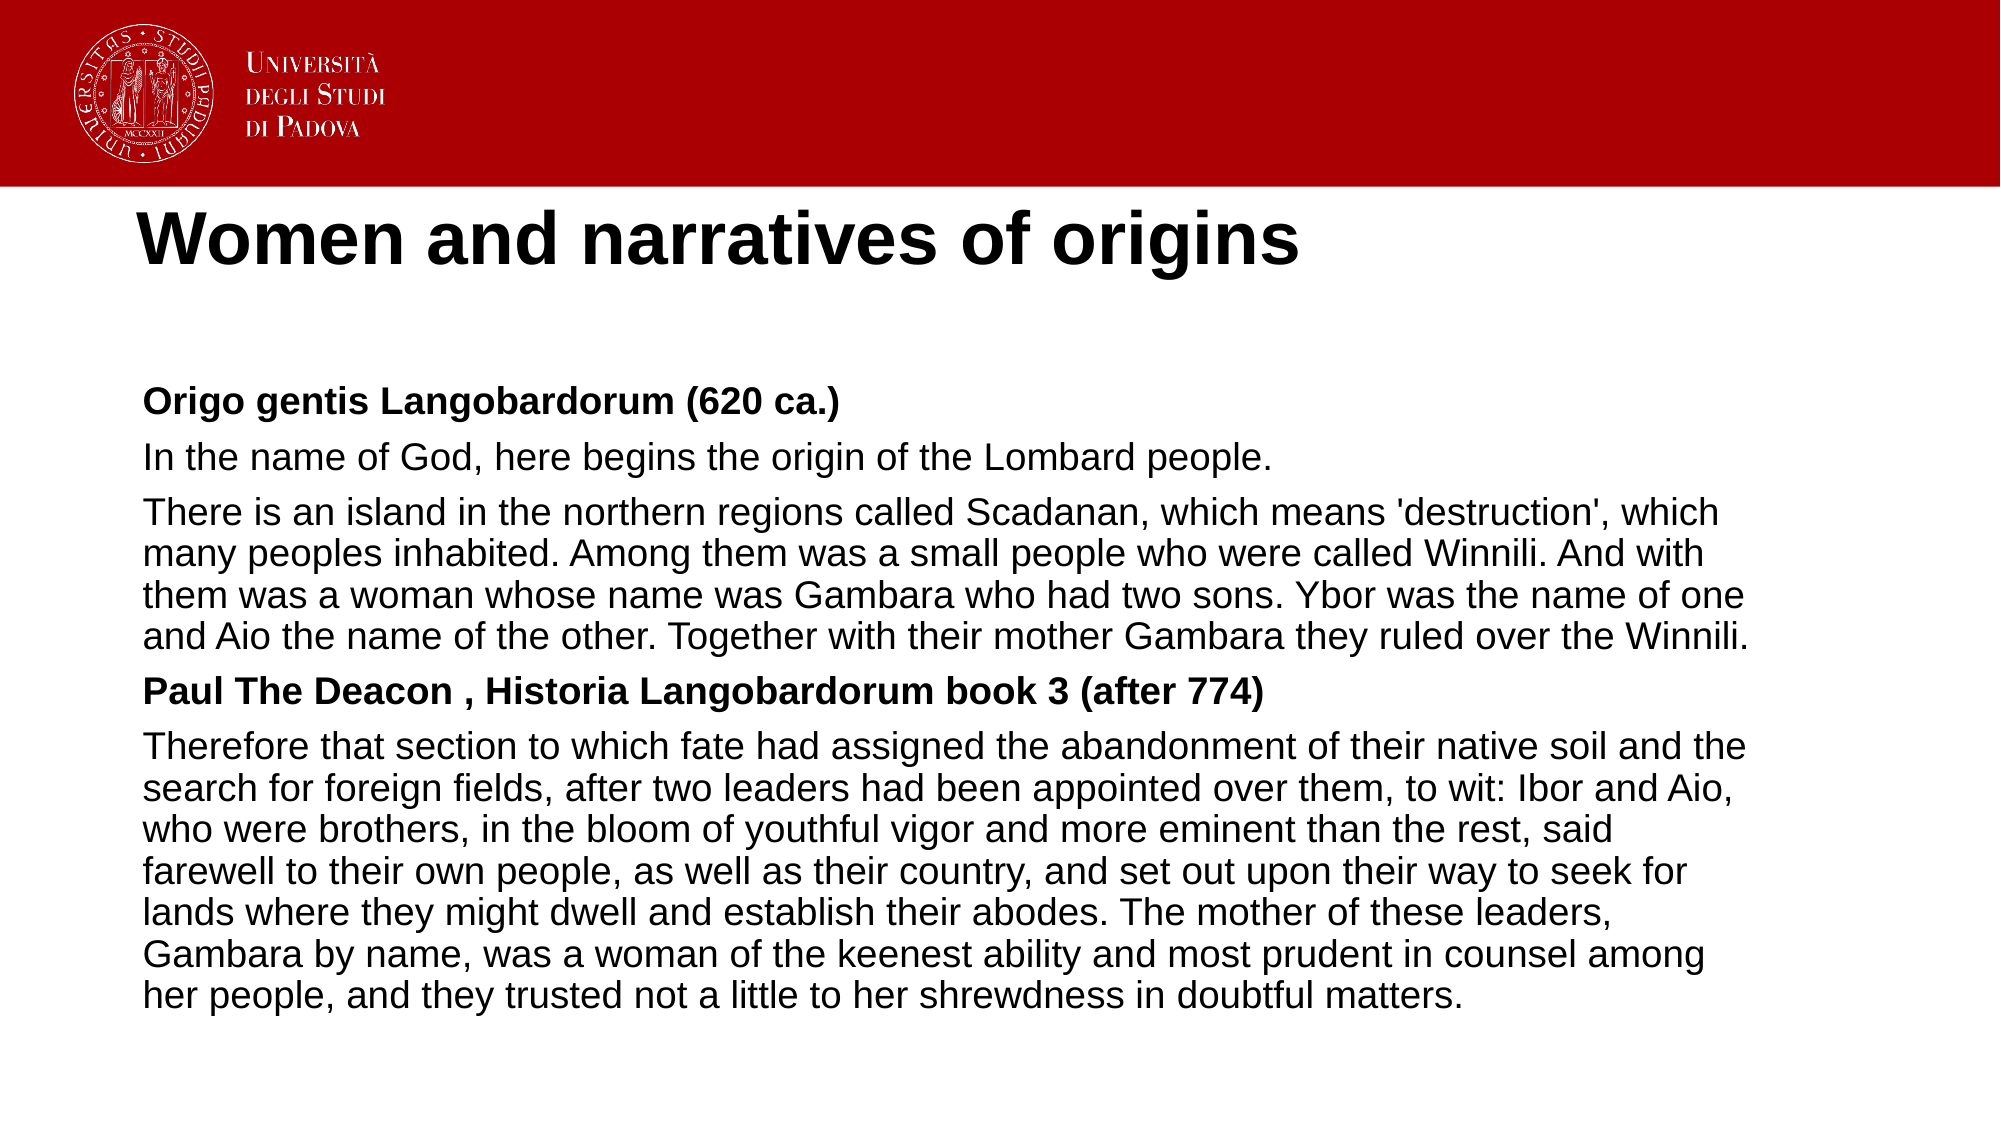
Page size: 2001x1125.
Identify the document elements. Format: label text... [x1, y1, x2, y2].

title Women and narratives of origins [121, 189, 1750, 291]
list Origo gentis Langobardorum (620 ca.) In the name of God, here begins the origin of the Lombard people. There is an island in the northern regions called Scadanan, which means 'destruction', which many peoples inhabited. Among them was a small people who were called Winnili. And with them was a woman whose name was Gambara who had two sons. Ybor was the name of one and Aio the name of the other. Together with their mother Gambara they ruled over the Winnili. Paul The Deacon , Historia Langobardorum book 3 (after 774) Therefore that section to which fate had assigned the abandonment of their native soil and the search for foreign fields, after two leaders had been appointed over them, to wit: Ibor and Aio, who were brothers, in the bloom of youthful vigor and more eminent than the rest, said farewell to their own people, as well as their country, and set out upon their way to seek for lands where they might dwell and establish their abodes. The mother of these leaders, Gambara by name, was a woman of the keenest ability and most prudent in counsel among her people, and they trusted not a little to her shrewdness in doubtful matters. [127, 314, 1768, 1059]
picture [74, 24, 385, 163]
